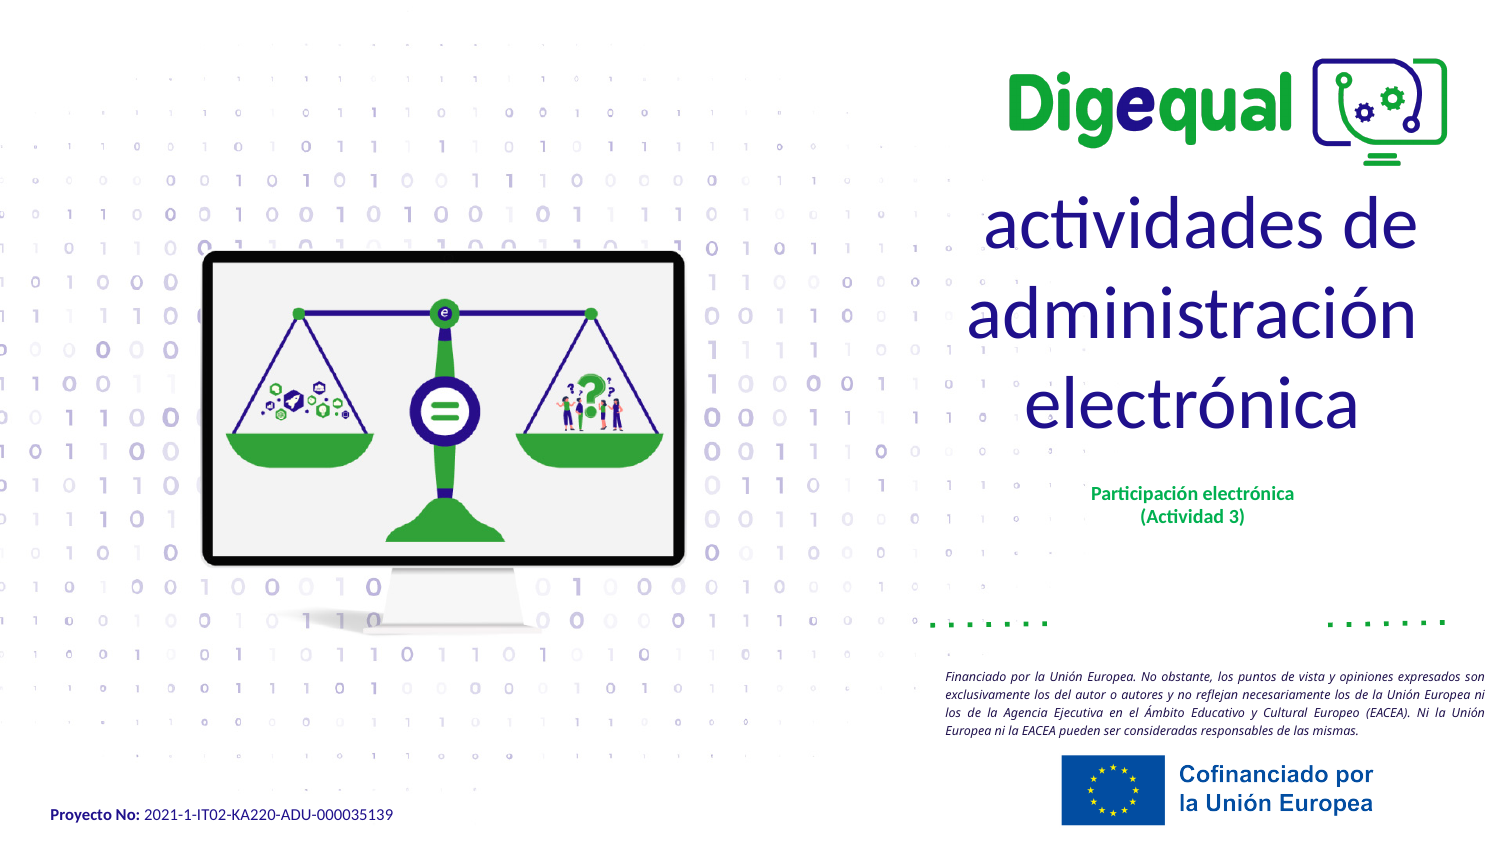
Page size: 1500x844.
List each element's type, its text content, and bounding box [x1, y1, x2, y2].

text_box Financiado por la Unión Europea. No obstante, los puntos de vista y opiniones expresados son exclusivamente los del autor o autores y no reflejan necesariamente los de la Unión Europea ni los de la Agencia Ejecutiva en el Ámbito Educativo y Cultural Europeo (EACEA). Ni la Unión Europea ni la EACEA pueden ser consideradas responsables de las mismas. [930, 651, 1500, 754]
text_box [489, 776, 1500, 844]
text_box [1327, 622, 1453, 626]
picture [0, 0, 1500, 844]
title actividades de administración electrónica [885, 227, 1500, 390]
subtitle Participación electrónica (Actividad 3) [973, 472, 1412, 583]
text_box Proyecto No: 2021-1-IT02-KA220-ADU-000035139 [35, 796, 490, 844]
